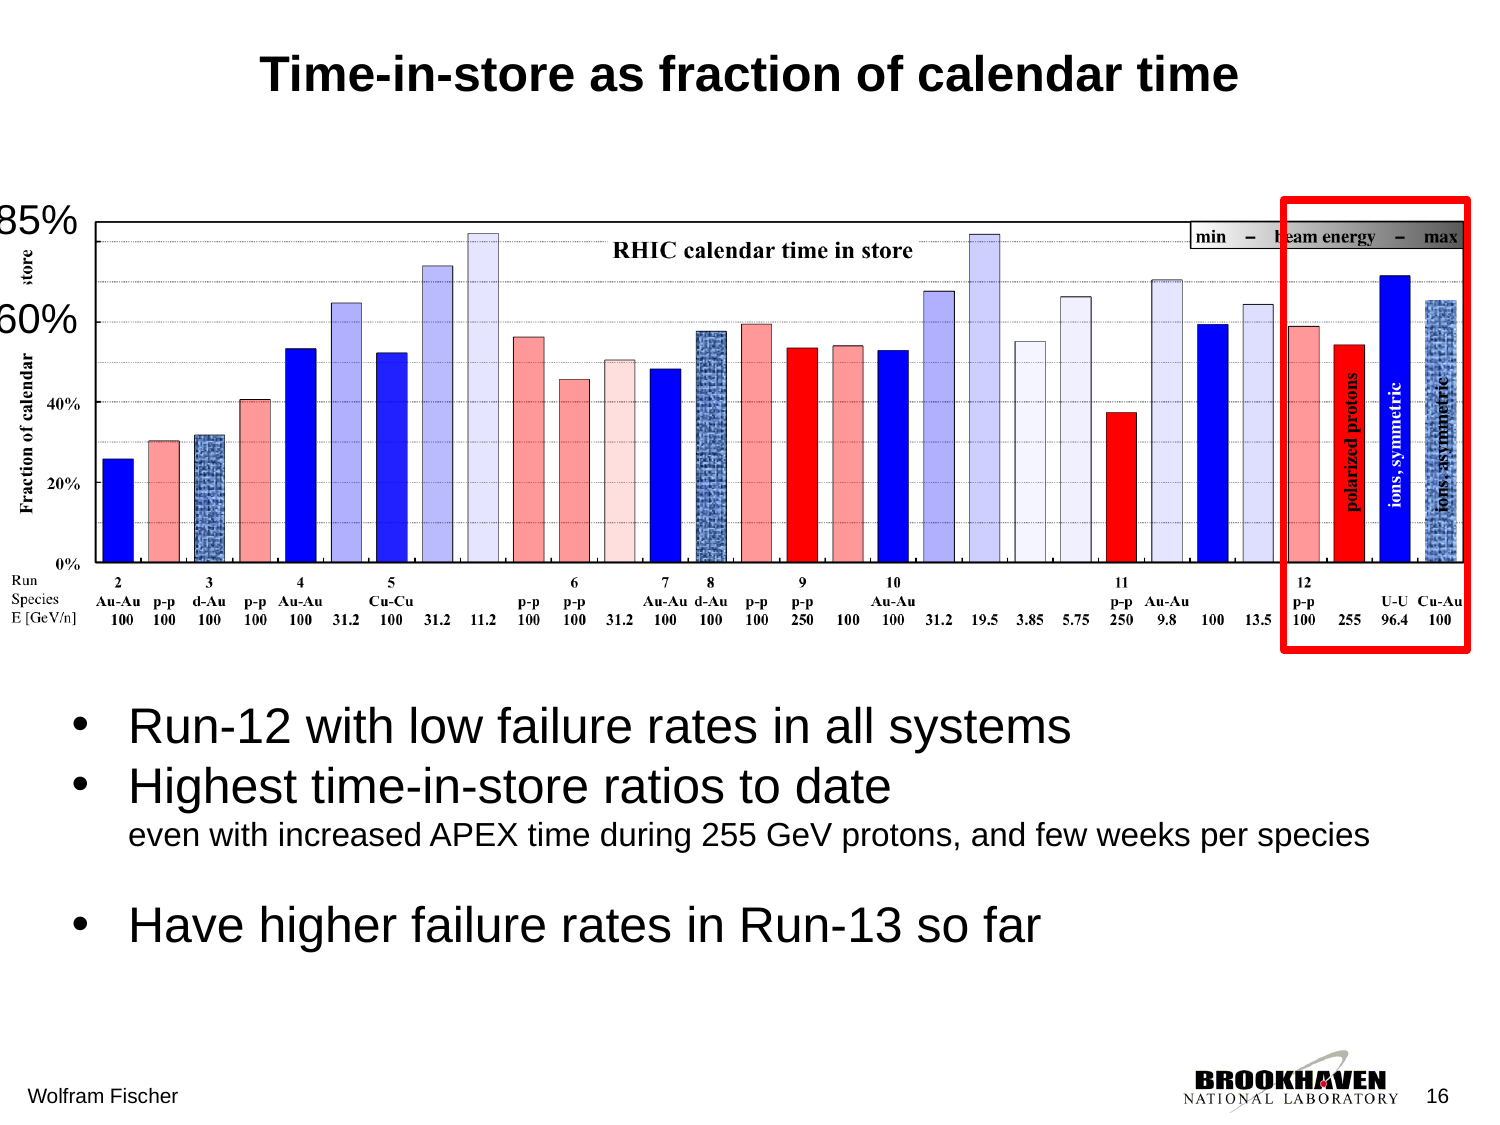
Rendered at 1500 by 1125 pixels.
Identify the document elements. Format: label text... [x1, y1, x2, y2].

picture [0, 187, 1500, 641]
slide_number Wolfram Fischer [11, 1074, 301, 1125]
footer 16 [1399, 1074, 1476, 1125]
picture [1183, 1049, 1400, 1113]
text_box Run-12 with low failure rates in all systems Highest time-in-store ratios to date even with increased APEX time during 255 GeV protons, and few weeks per species Have higher failure rates in Run-13 so far [56, 685, 1388, 961]
title Time-in-store as fraction of calendar time [61, 36, 1438, 106]
